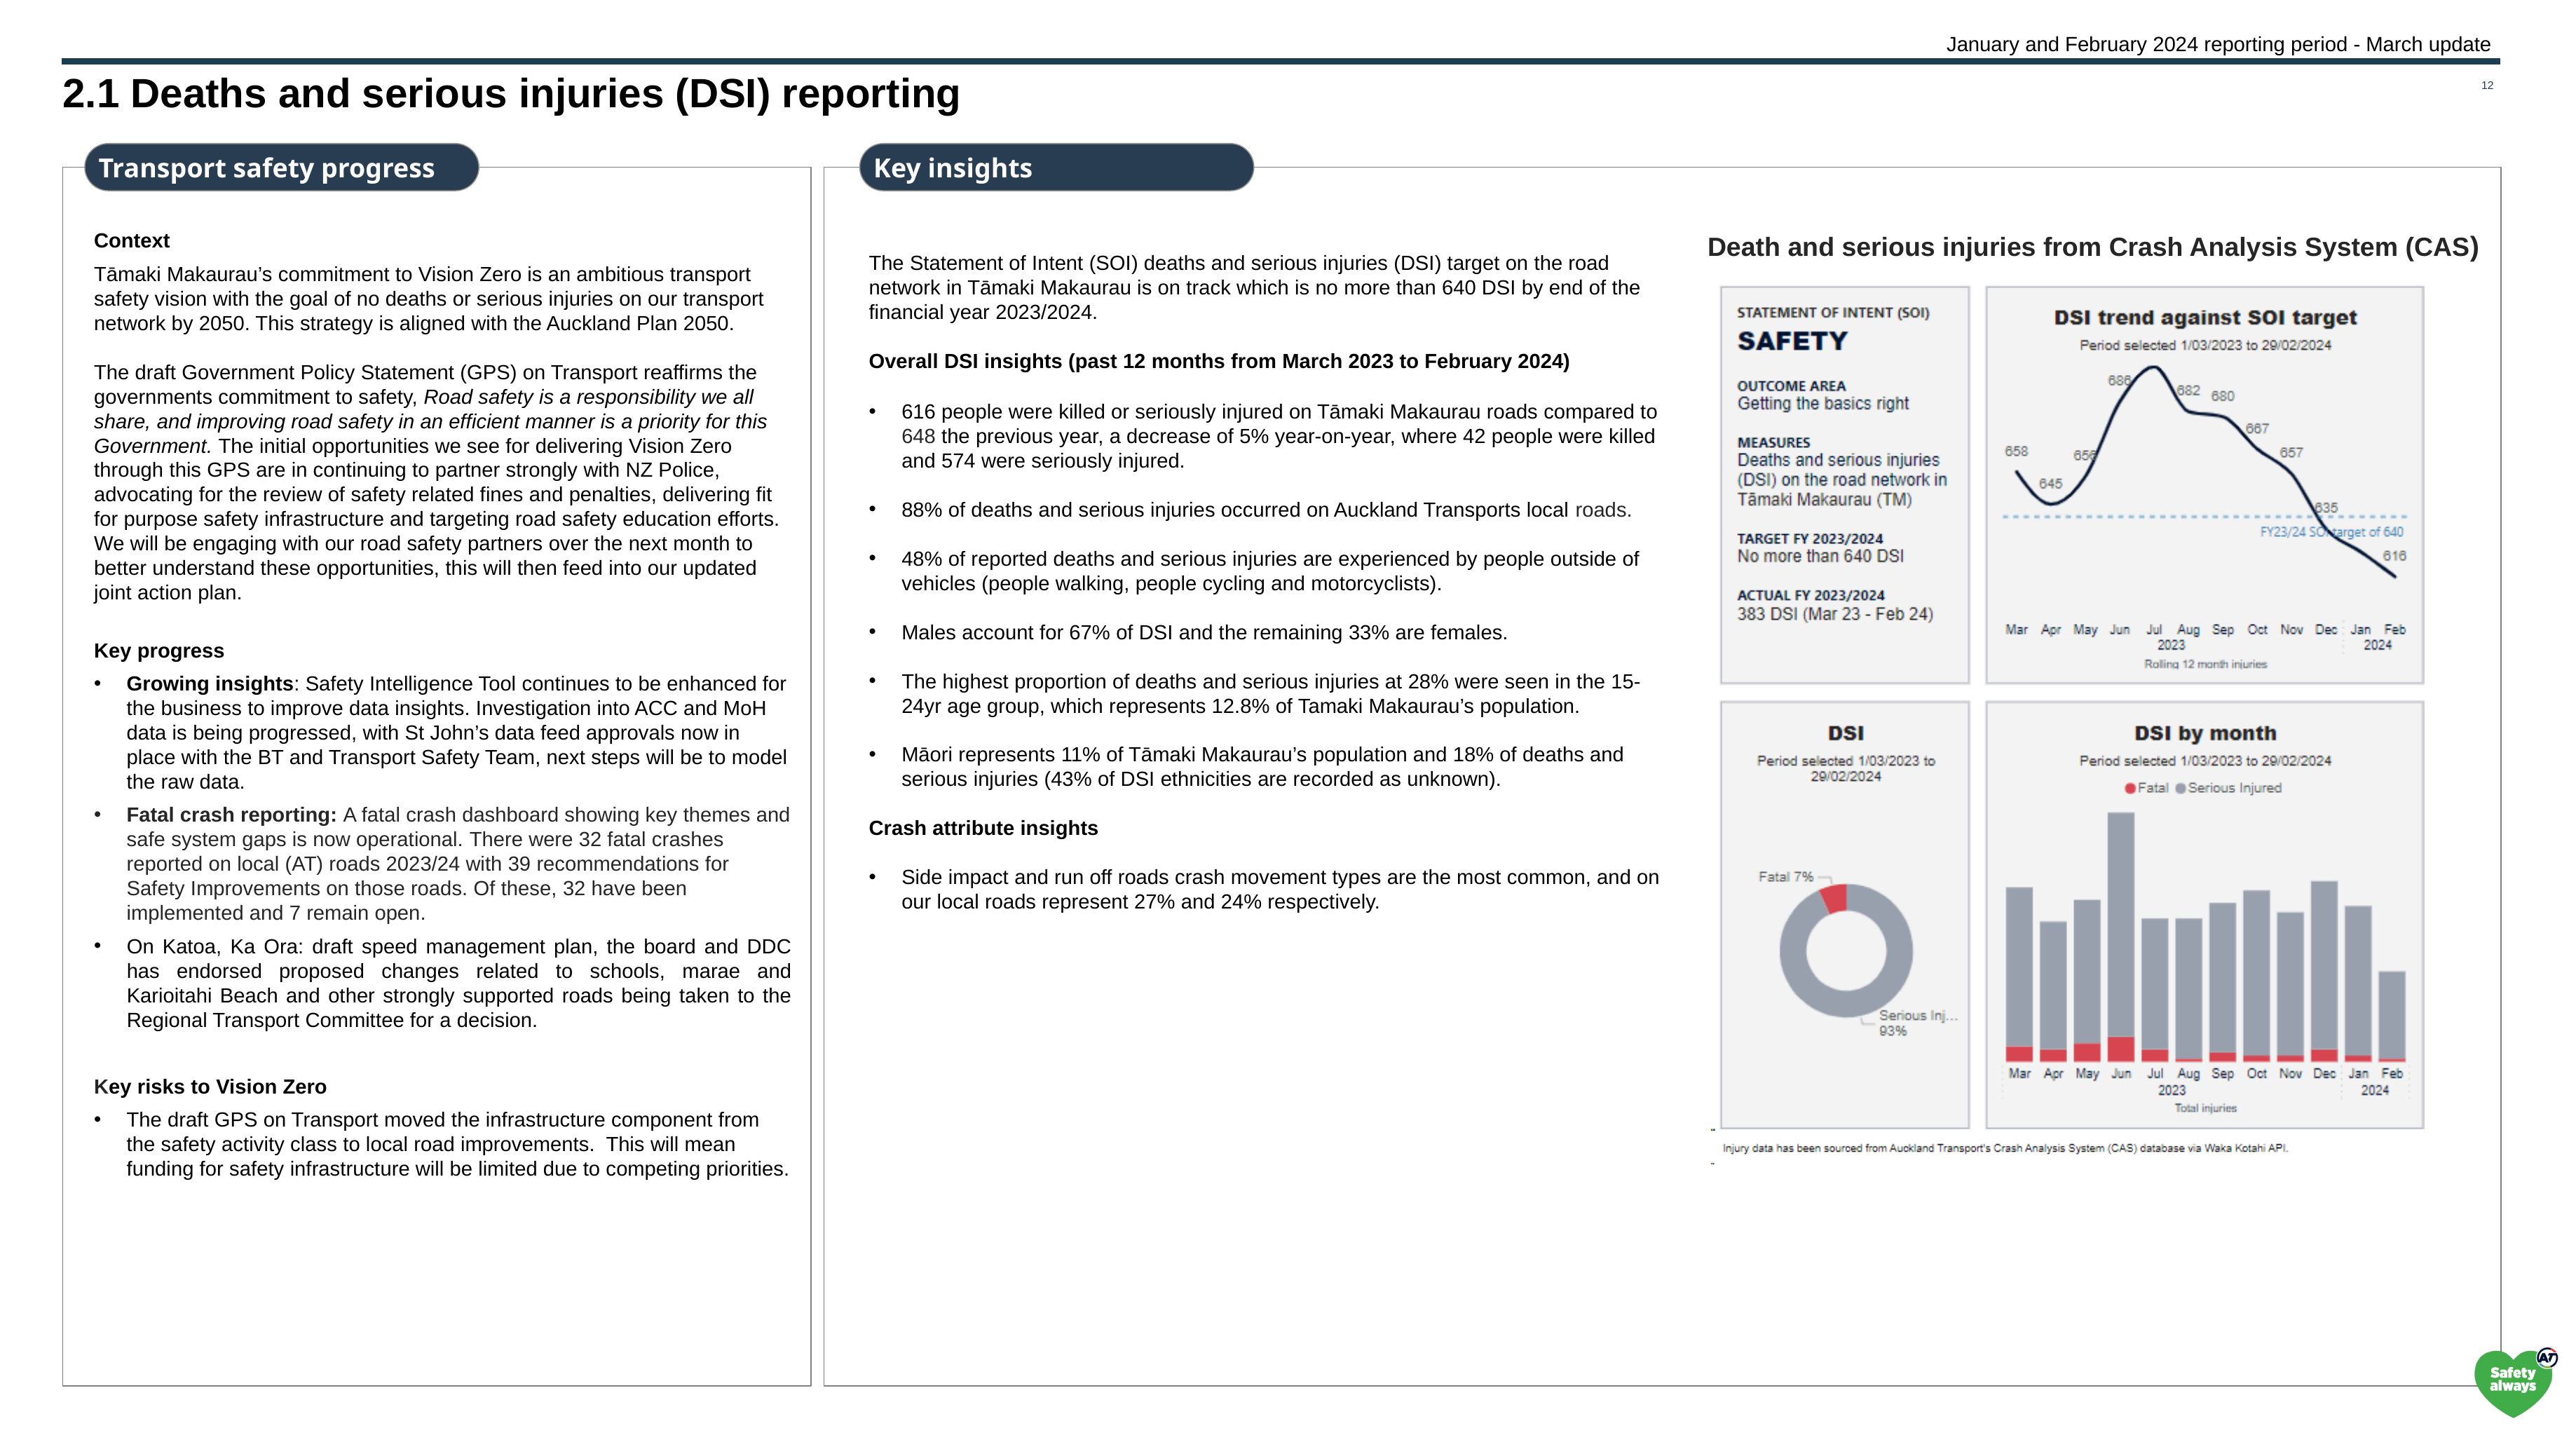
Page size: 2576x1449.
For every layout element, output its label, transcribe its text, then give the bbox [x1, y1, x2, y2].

text_box [62, 167, 811, 1387]
picture [2464, 1339, 2572, 1431]
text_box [228, 508, 510, 578]
text_box Transport safety progress [84, 142, 480, 191]
text_box The Statement of Intent (SOI) deaths and serious injuries (DSI) target on the road network in Tāmaki Makaurau is on track which is no more than 640 DSI by end of the financial year 2023/2024. Overall DSI insights (past 12 months from March 2023 to February 2024) 616 people were killed or seriously injured on Tāmaki Makaurau roads compared to 648 the previous year, a decrease of 5% year-on-year, where 42 people were killed and 574 were seriously injured. 88% of deaths and serious injuries occurred on Auckland Transports local roads. 48% of reported deaths and serious injuries are experienced by people outside of vehicles (people walking, people cycling and motorcyclists). Males account for 67% of DSI and the remaining 33% are females. The highest proportion of deaths and serious injuries at 28% were seen in the 15-24yr age group, which represents 12.8% of Tamaki Makaurau’s population. Māori represents 11% of Tāmaki Makaurau’s population and 18% of deaths and serious injuries (43% of DSI ethnicities are recorded as unknown). Crash attribute insights Side impact and run off roads crash movement types are the most common, and on our local roads represent 27% and 24% respectively. [859, 245, 1675, 943]
text_box 2.1 Deaths and serious injuries (DSI) reporting [62, 69, 1839, 116]
picture [1710, 284, 2425, 1131]
picture [1710, 1136, 2292, 1165]
text_box Death and serious injuries from Crash Analysis System (CAS) [1685, 222, 2502, 267]
text_box January and February 2024 reporting period - March update [1849, 31, 2493, 56]
text_box [824, 167, 2502, 1387]
text_box Key insights [859, 142, 1255, 191]
